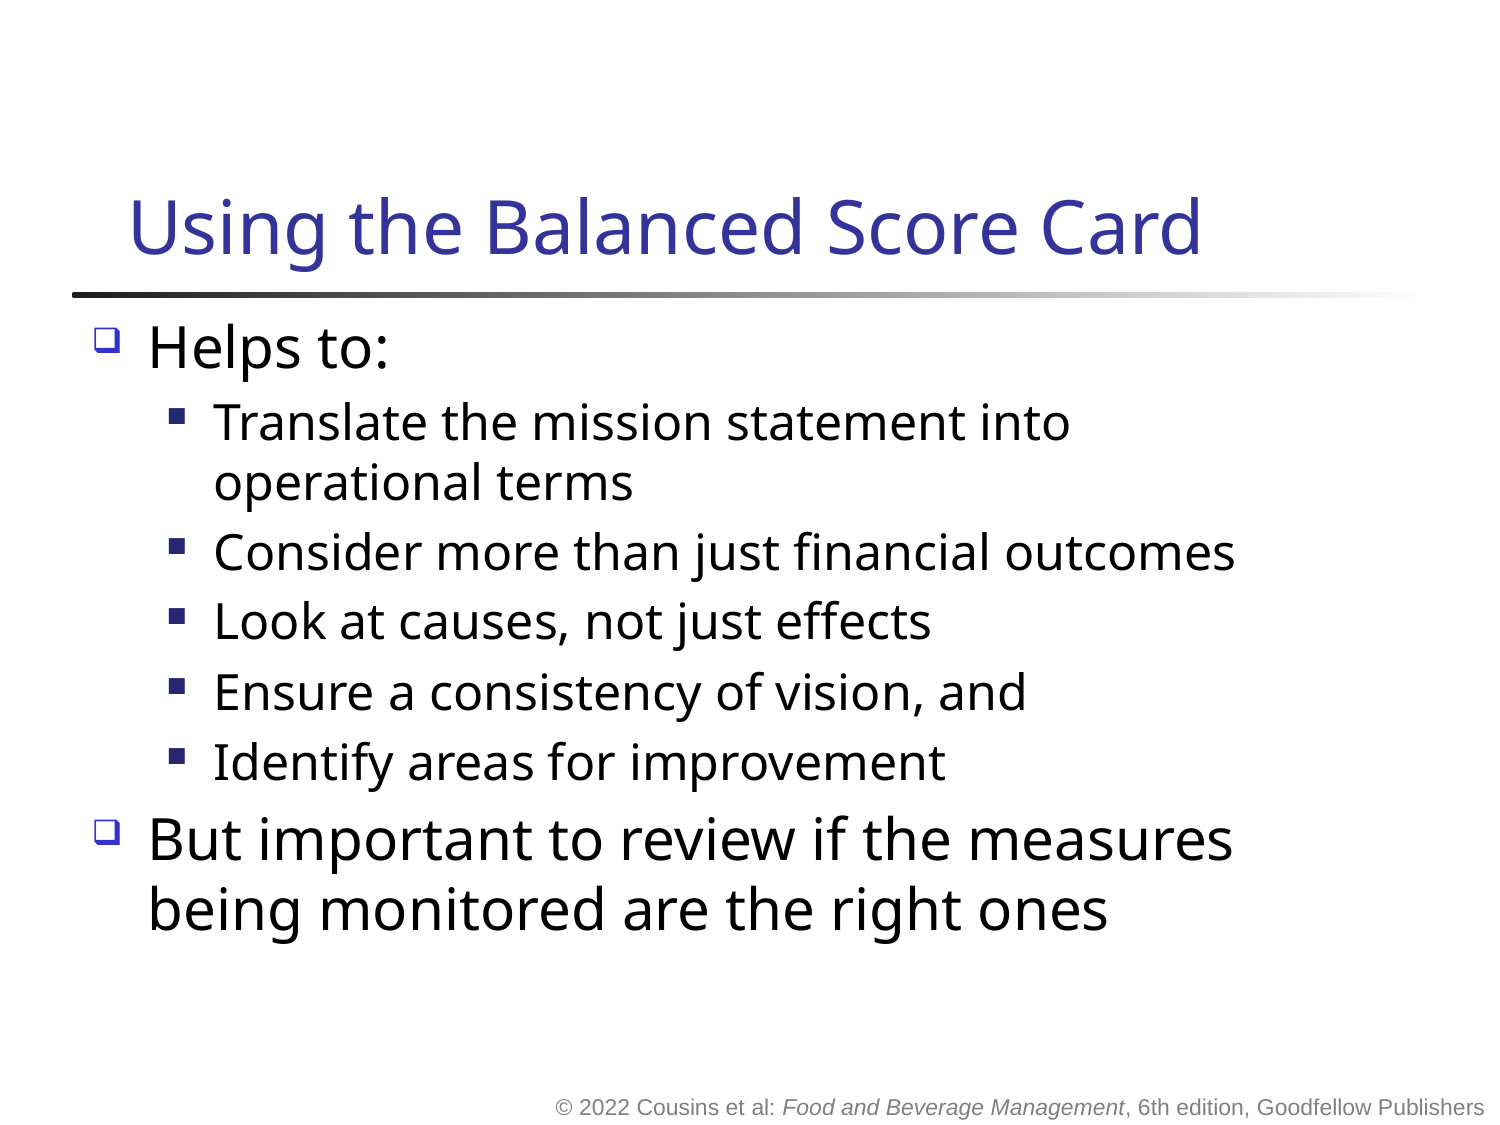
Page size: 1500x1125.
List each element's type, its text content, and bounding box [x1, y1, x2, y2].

list Helps to: Translate the mission statement into operational terms Consider more than just financial outcomes Look at causes, not just effects Ensure a consistency of vision, and Identify areas for improvement But important to review if the measures being monitored are the right ones [76, 302, 1352, 1083]
title Using the Balanced Score Card [112, 90, 1391, 278]
